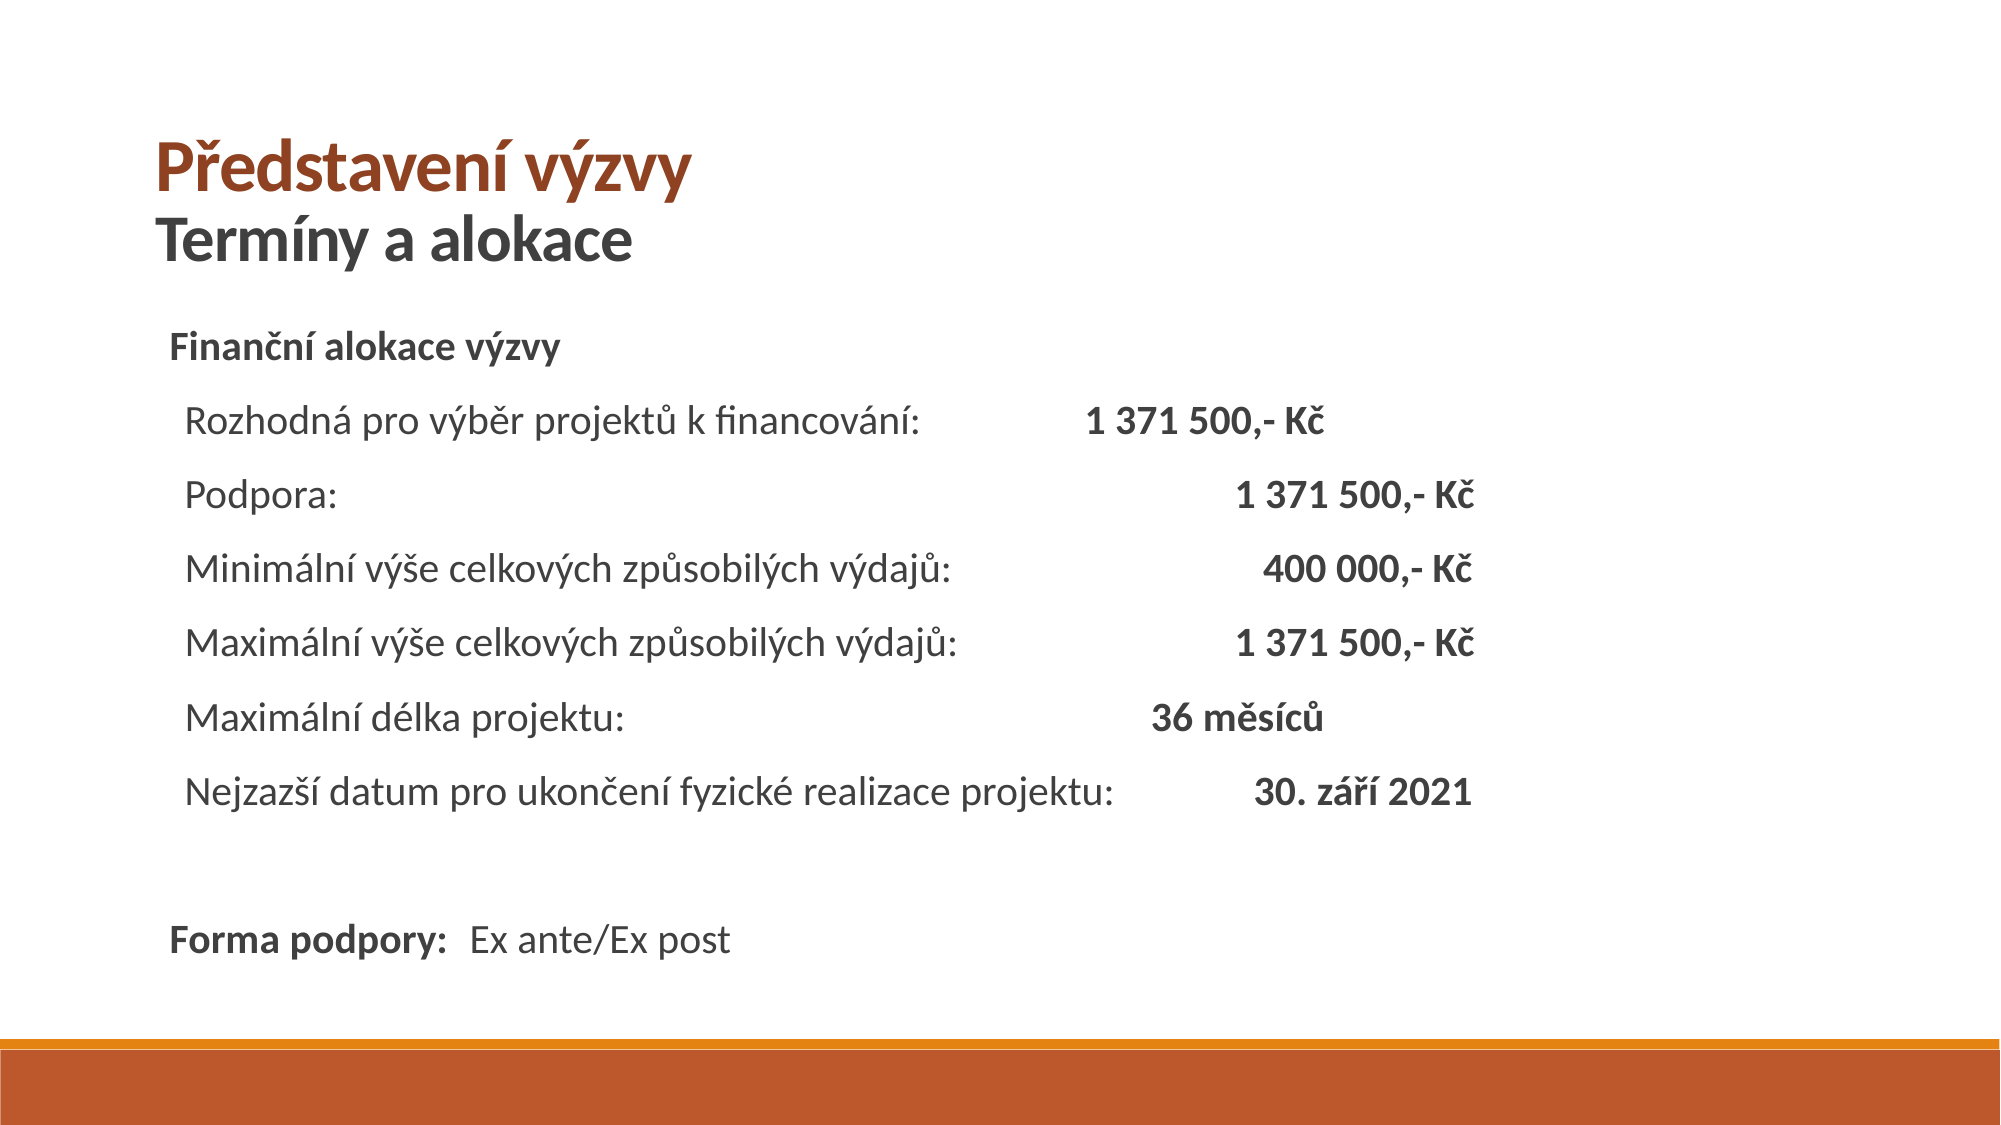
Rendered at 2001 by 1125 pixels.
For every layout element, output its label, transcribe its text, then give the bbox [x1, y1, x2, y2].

title Představení výzvy Termíny a alokace [140, 89, 1785, 283]
list Finanční alokace výzvy Rozhodná pro výběr projektů k financování: 1 371 500,- Kč Podpora: 1 371 500,- Kč Minimální výše celkových způsobilých výdajů: 400 000,- Kč Maximální výše celkových způsobilých výdajů: 1 371 500,- Kč Maximální délka projektu: 36 měsíců Nejzazší datum pro ukončení fyzické realizace projektu: 30. září 2021 Forma podpory: Ex ante/Ex post [169, 316, 1814, 1054]
